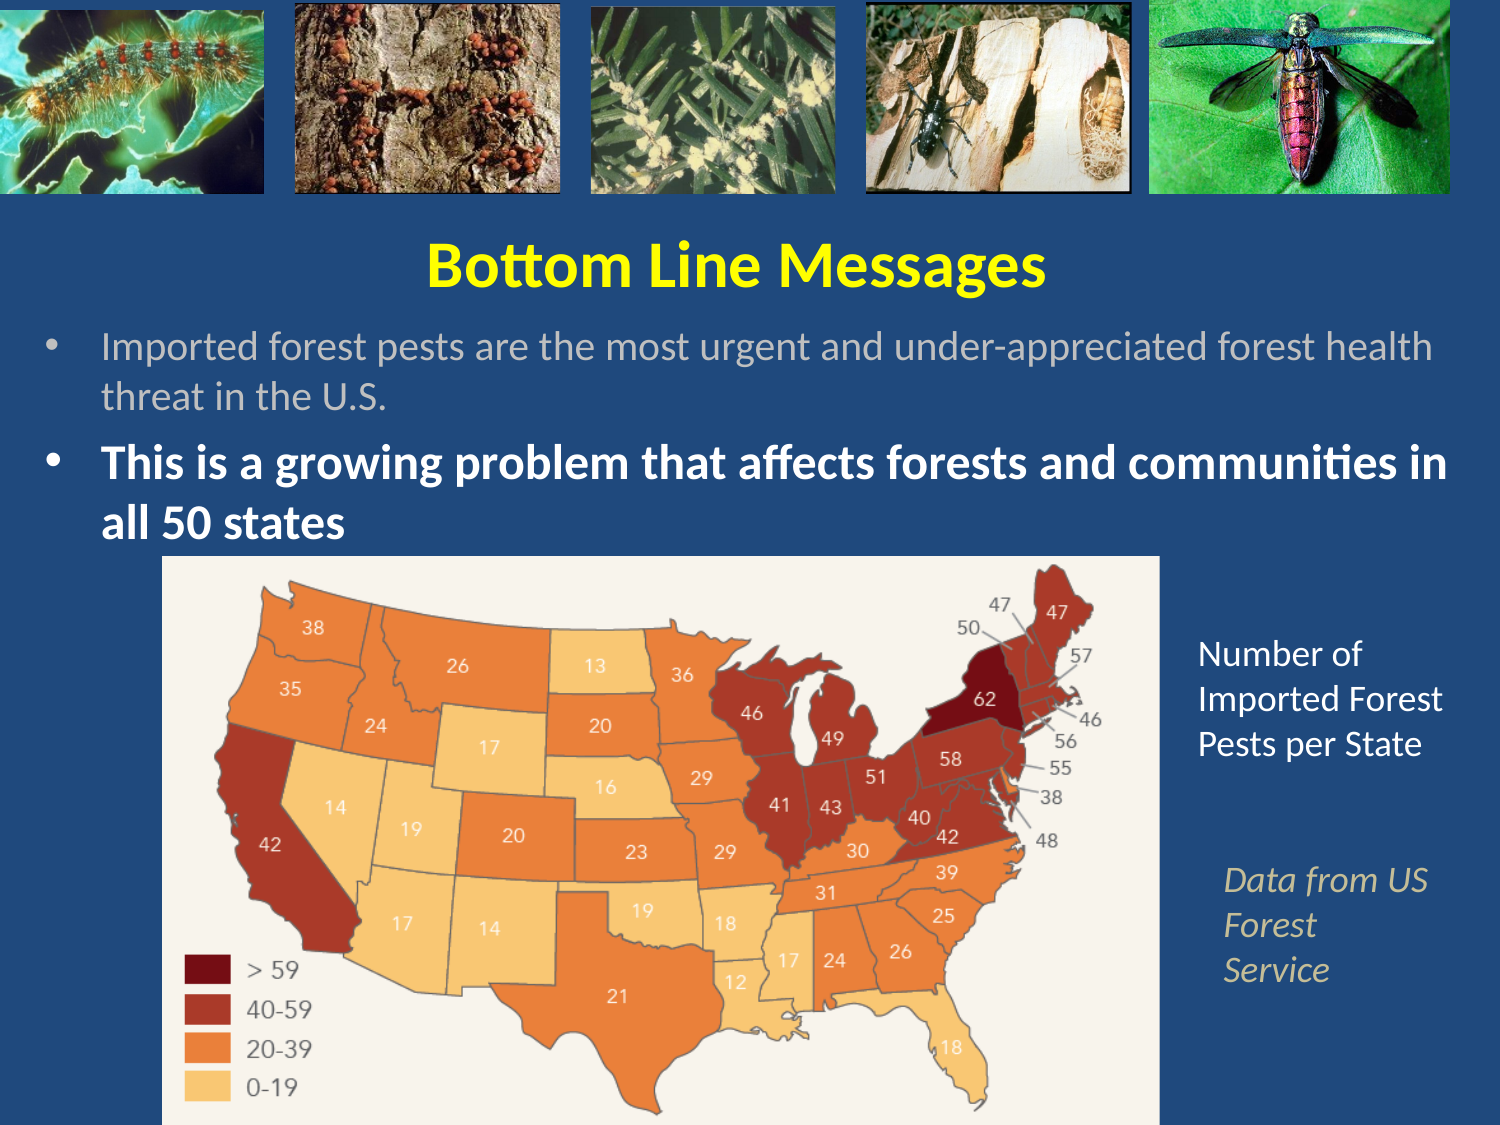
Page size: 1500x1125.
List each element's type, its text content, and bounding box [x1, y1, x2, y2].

list Imported forest pests are the most urgent and under-appreciated forest health threat in the U.S. This is a growing problem that affects forests and communities in all 50 states [29, 311, 1469, 1100]
picture [161, 556, 1160, 1125]
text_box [0, 0, 1450, 194]
text_box Data from US Forest Service [1208, 848, 1446, 998]
text_box Number of Imported Forest Pests per State [1183, 621, 1500, 772]
title Bottom Line Messages [387, 202, 1086, 311]
